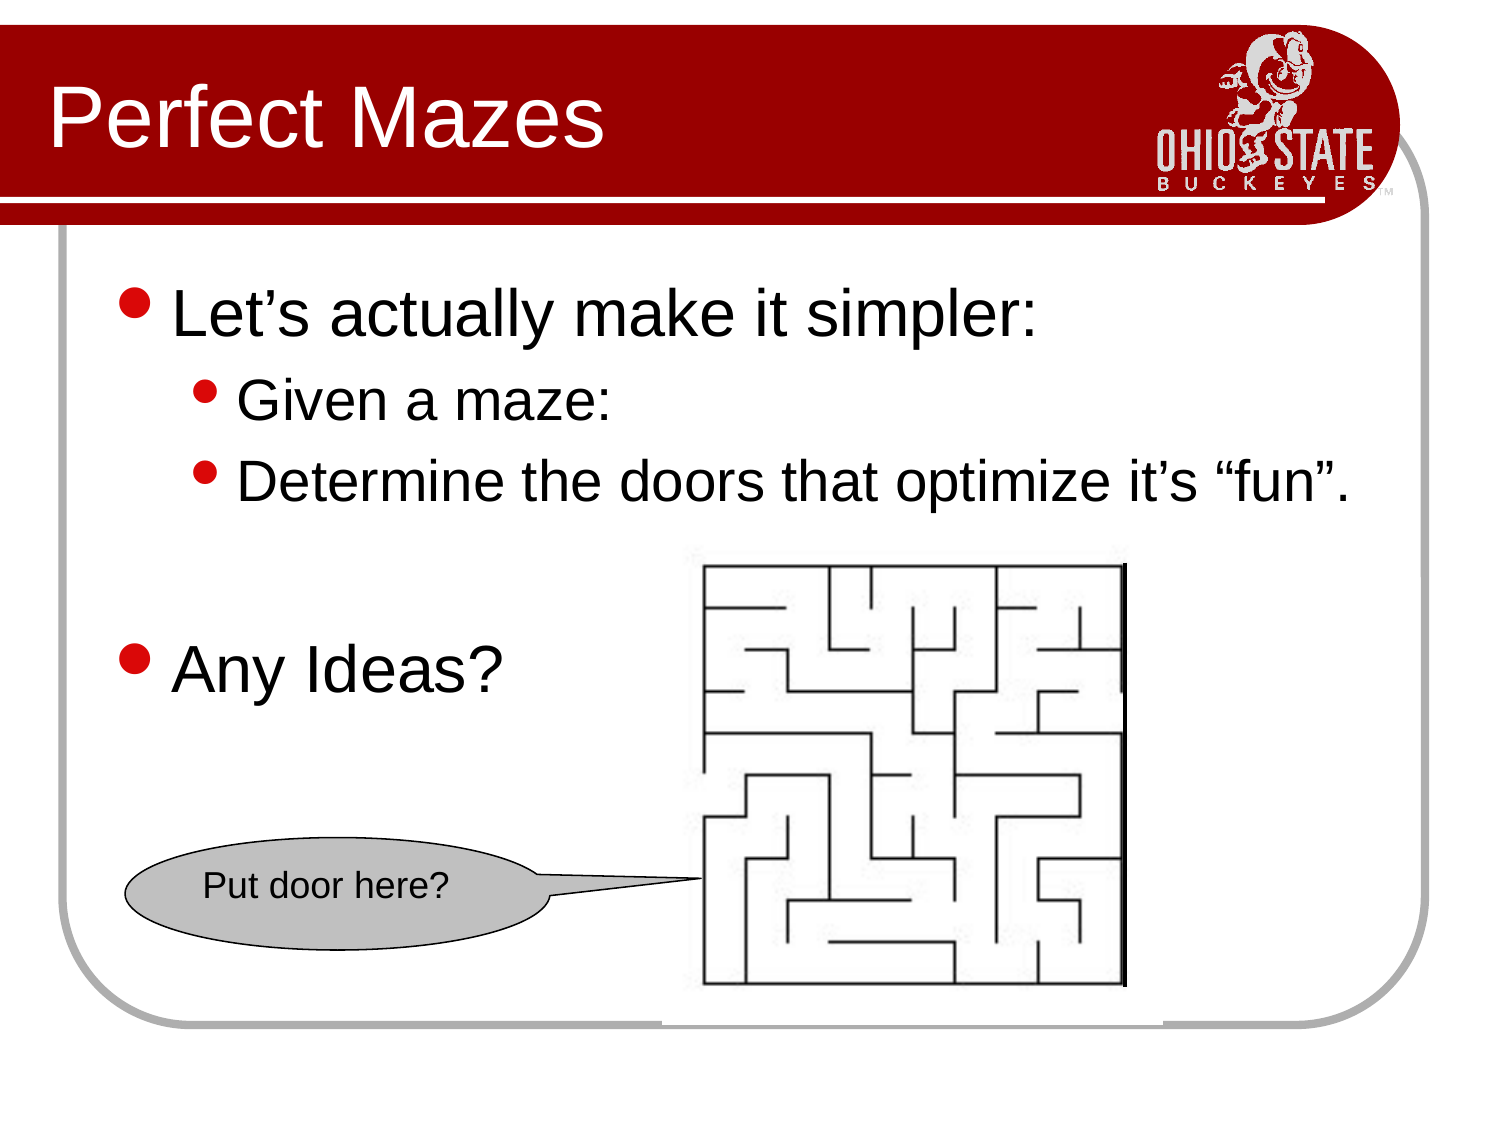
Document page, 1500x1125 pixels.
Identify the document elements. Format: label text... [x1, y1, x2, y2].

picture [662, 524, 1163, 1026]
list Let’s actually make it simpler: Given a maze: Determine the doors that optimize it’s “fun”. Any Ideas? [99, 262, 1401, 988]
text_box Put door here? [125, 837, 657, 951]
title Perfect Mazes [31, 37, 1201, 188]
